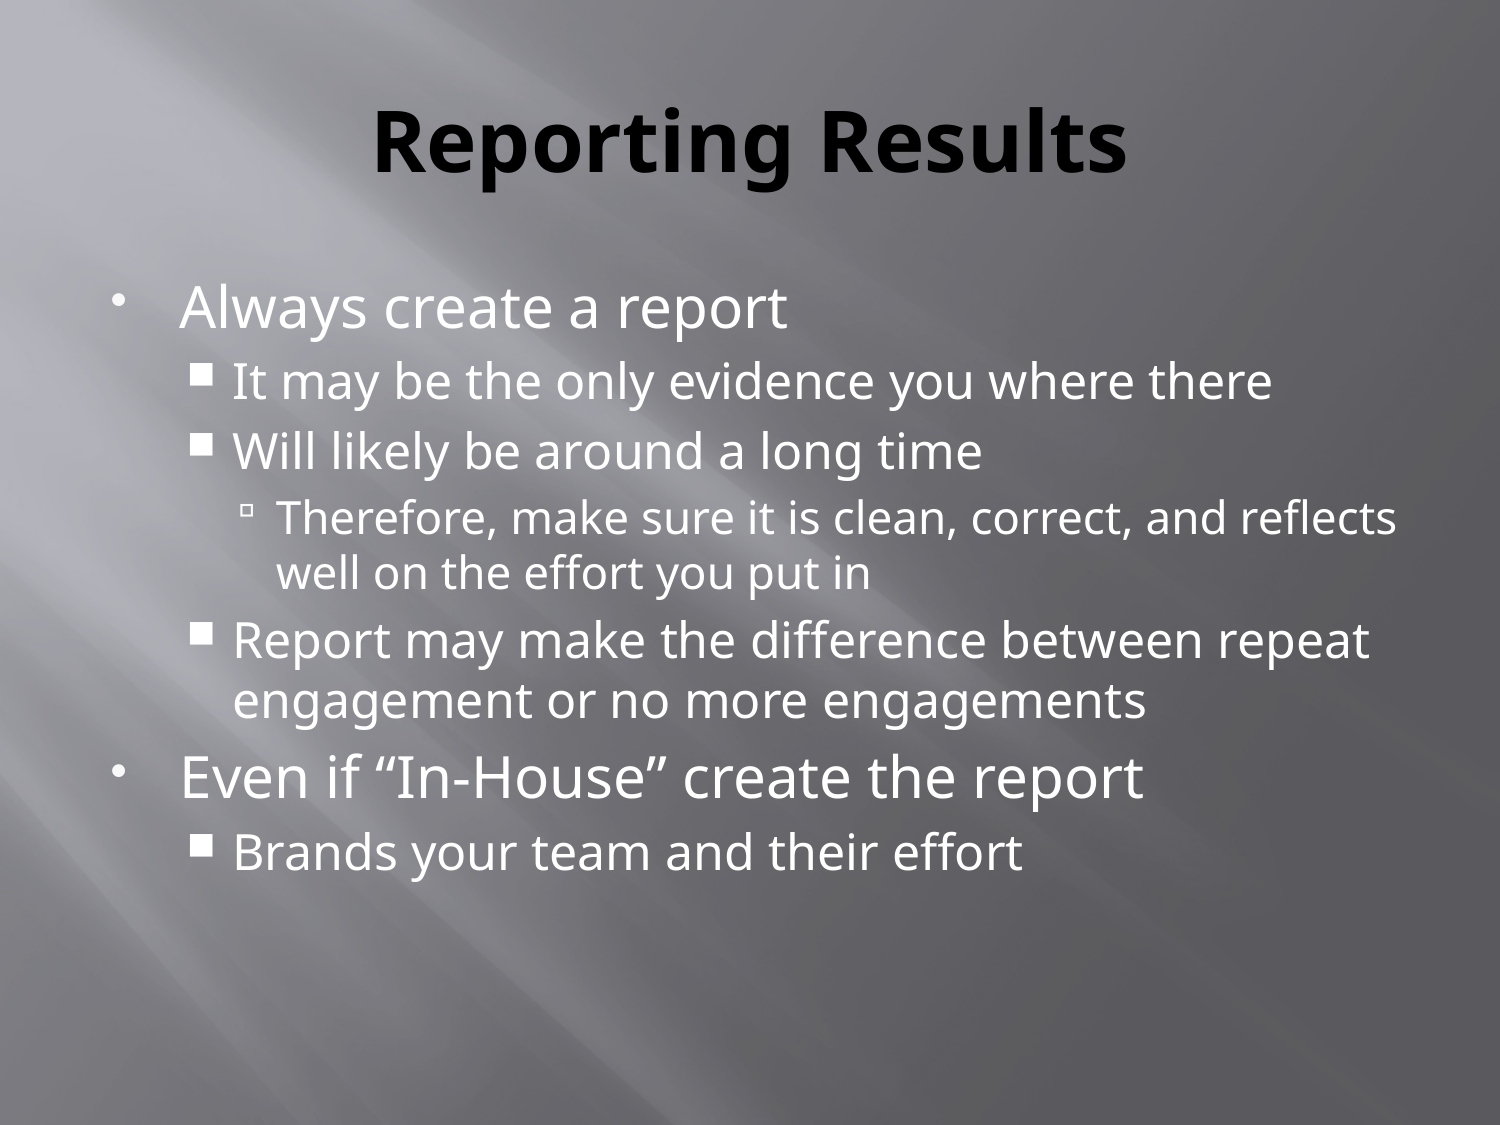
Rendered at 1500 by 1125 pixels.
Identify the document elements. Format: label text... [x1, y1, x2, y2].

list Always create a report It may be the only evidence you where there Will likely be around a long time Therefore, make sure it is clean, correct, and reflects well on the effort you put in Report may make the difference between repeat engagement or no more engagements Even if “In-House” create the report Brands your team and their effort [75, 262, 1425, 1035]
title Reporting Results [75, 45, 1425, 233]
